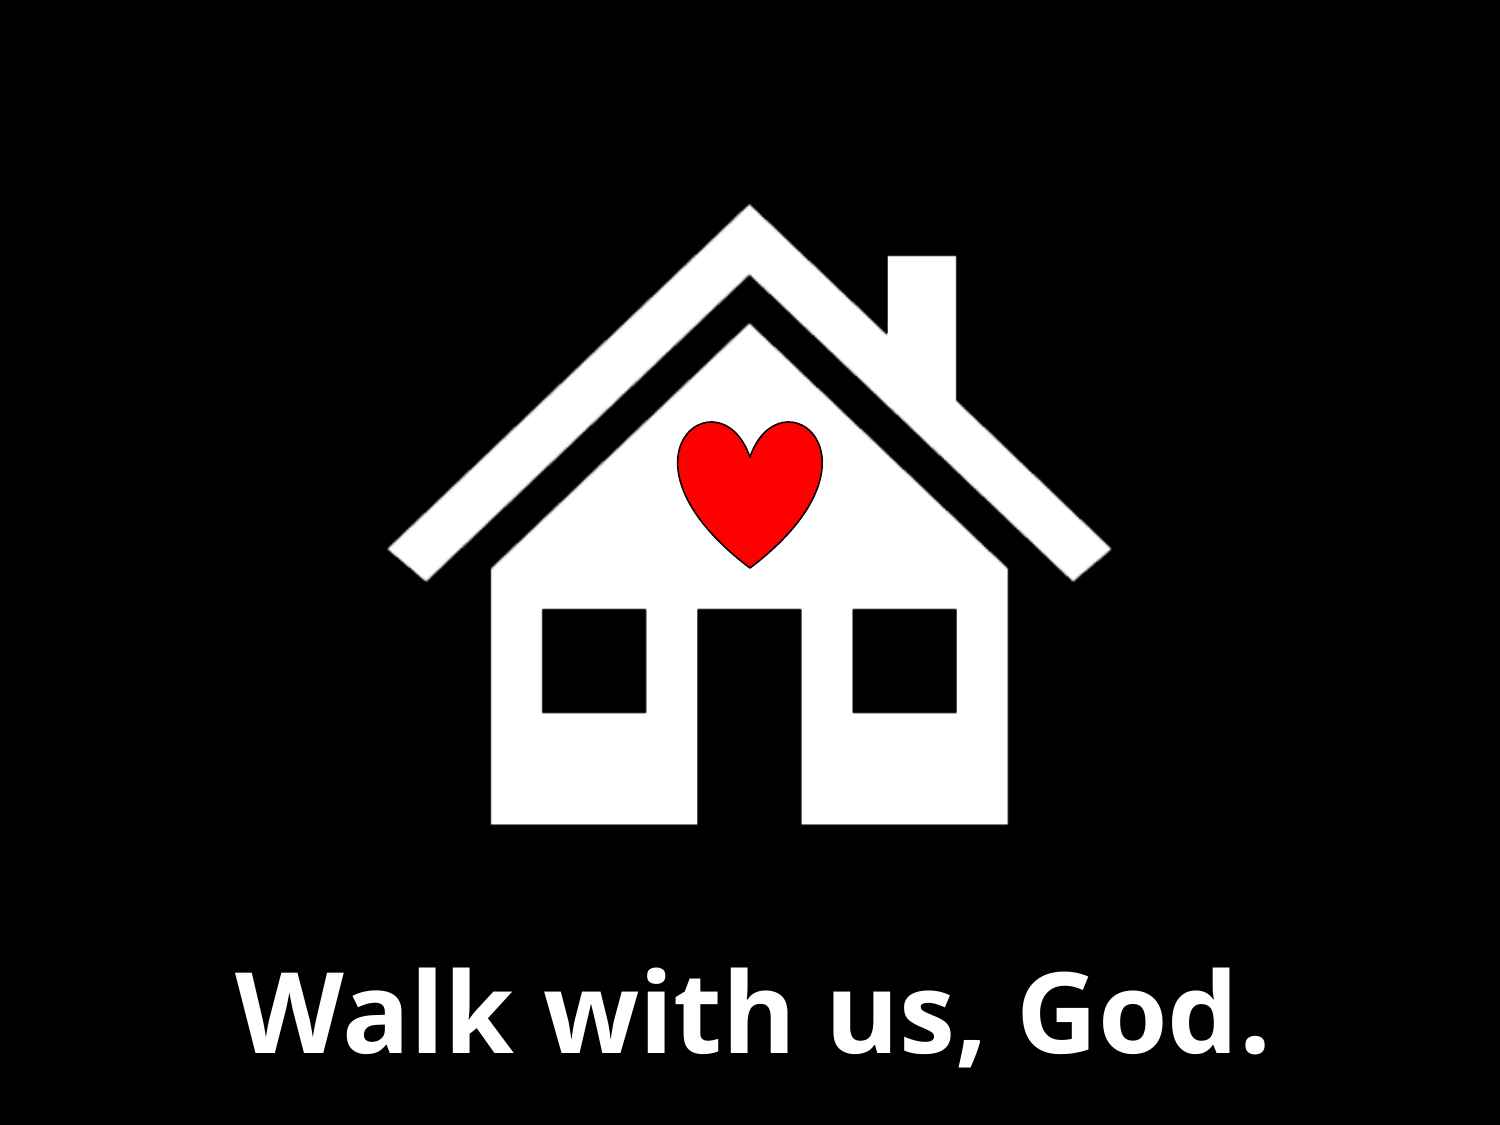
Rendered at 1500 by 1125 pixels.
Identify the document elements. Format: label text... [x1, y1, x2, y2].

text_box Walk with us, God. [22, 934, 1486, 1084]
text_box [336, 101, 1164, 929]
